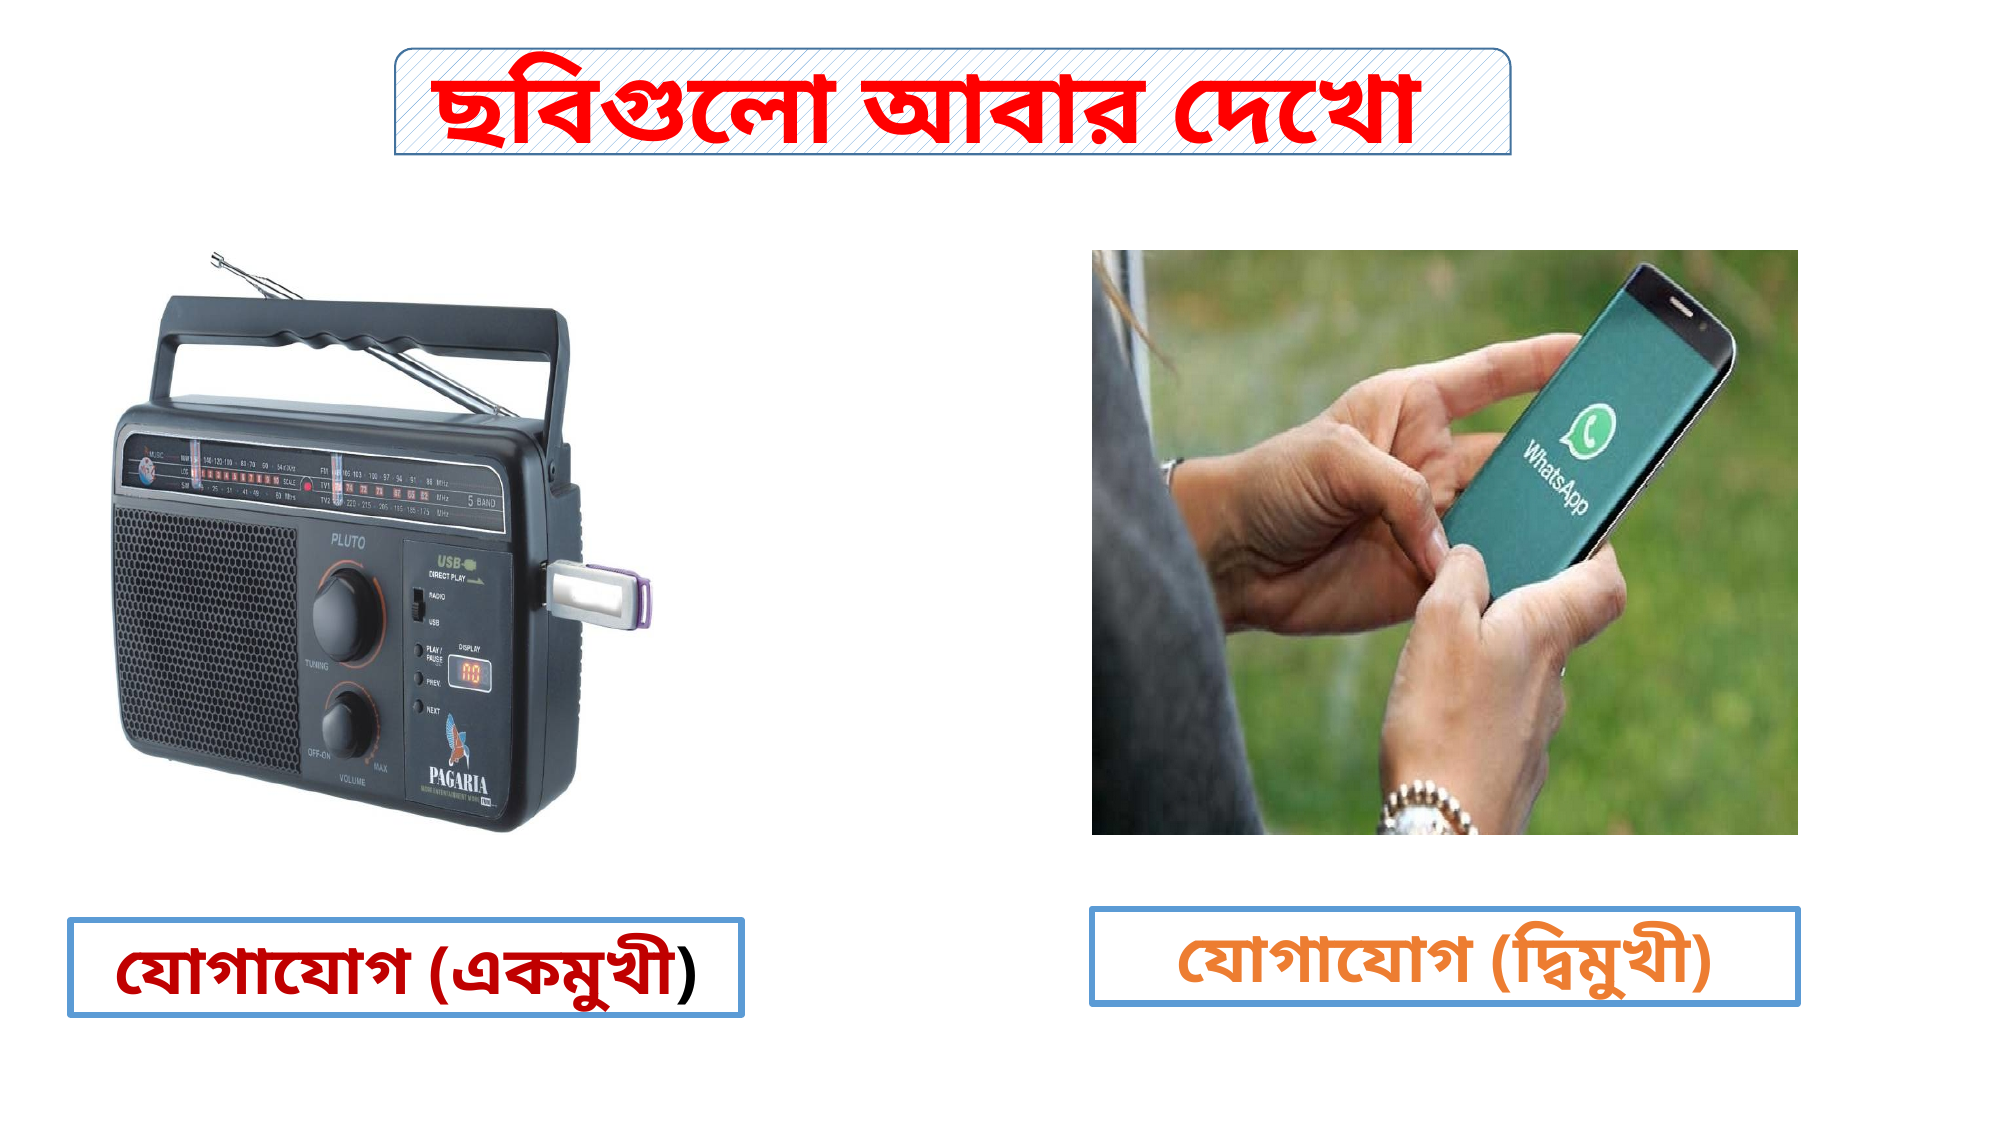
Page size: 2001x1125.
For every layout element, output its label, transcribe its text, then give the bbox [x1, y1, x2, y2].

text_box যোগাযোগ (দ্বিমুখী) [1091, 908, 1798, 1004]
picture [110, 250, 654, 835]
text_box ছবিগুলো আবার দেখো [394, 47, 1512, 156]
picture [1091, 250, 1798, 835]
text_box যোগাযোগ (একমুখী) [70, 920, 742, 1015]
